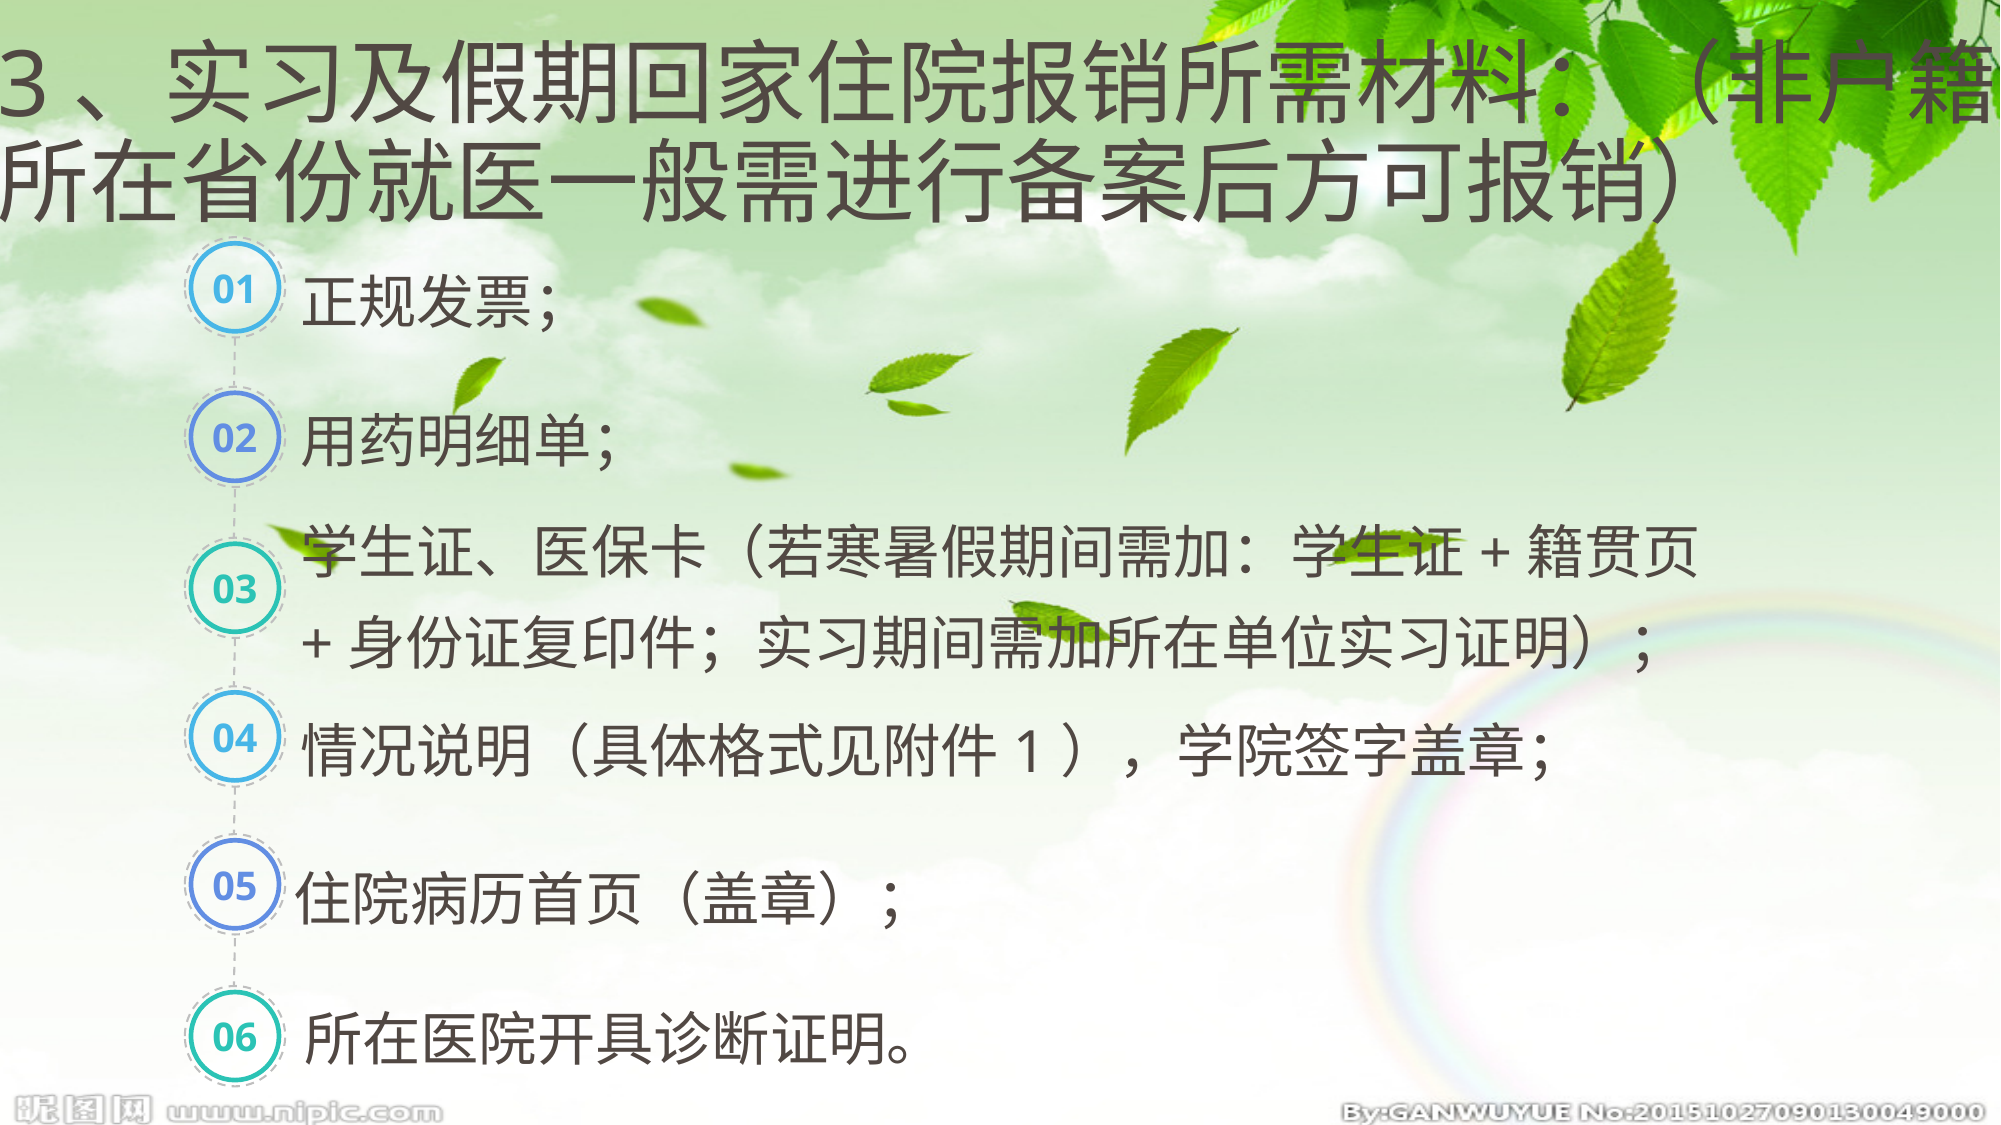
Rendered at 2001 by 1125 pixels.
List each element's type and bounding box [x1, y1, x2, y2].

text_box [184, 237, 286, 338]
text_box [184, 985, 286, 1087]
text_box [184, 834, 286, 935]
picture [0, 0, 2000, 1125]
text_box [184, 537, 286, 639]
text_box [184, 686, 286, 787]
